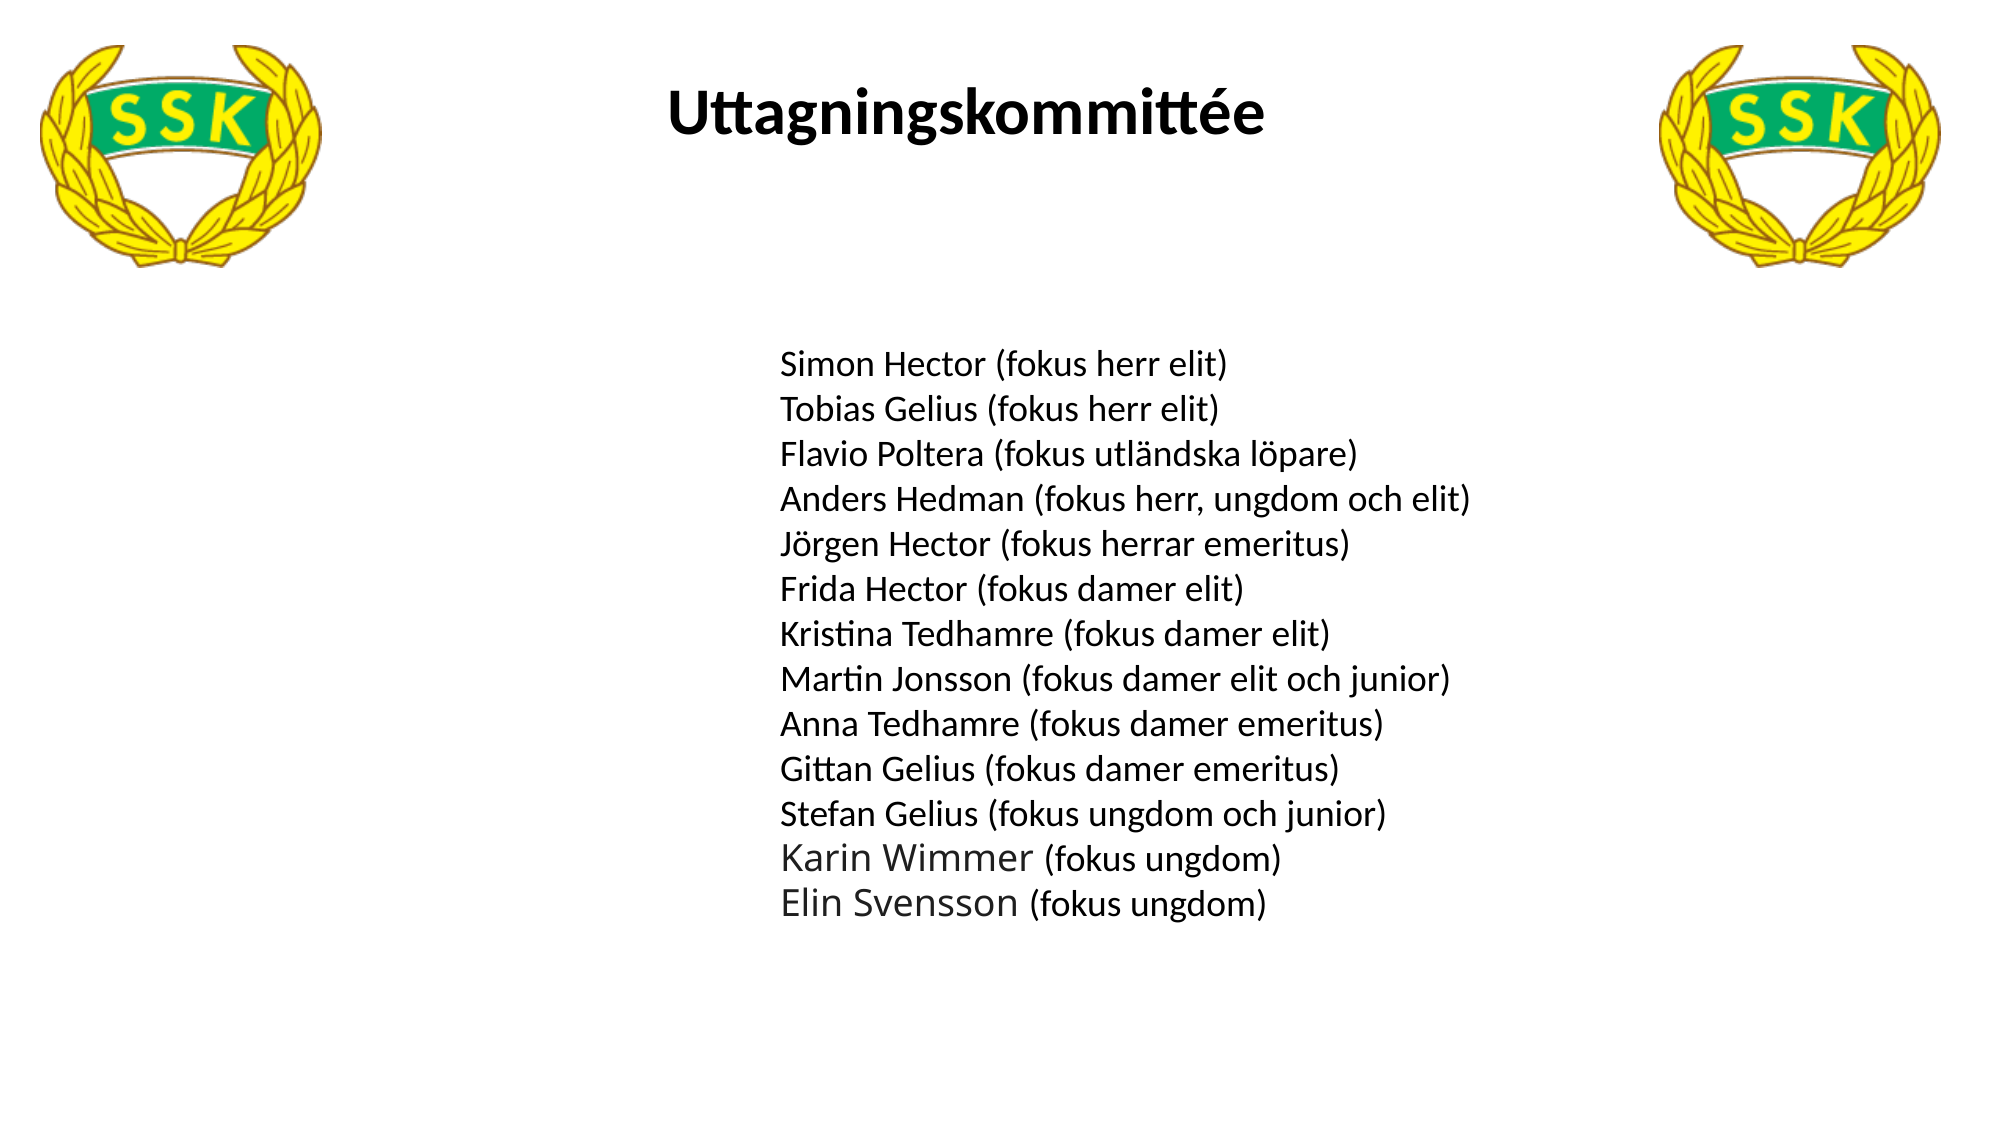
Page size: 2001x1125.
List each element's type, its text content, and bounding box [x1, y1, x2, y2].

text_box Uttagningskommittée [381, 60, 1553, 156]
picture [1659, 45, 1941, 268]
picture [40, 45, 323, 268]
text_box Simon Hector (fokus herr elit) Tobias Gelius (fokus herr elit) Flavio Poltera (fokus utländska löpare) Anders Hedman (fokus herr, ungdom och elit) Jörgen Hector (fokus herrar emeritus) Frida Hector (fokus damer elit) Kristina Tedhamre (fokus damer elit) Martin Jonsson (fokus damer elit och junior) Anna Tedhamre (fokus damer emeritus) Gittan Gelius (fokus damer emeritus) Stefan Gelius (fokus ungdom och junior) Karin Wimmer (fokus ungdom) Elin Svensson (fokus ungdom) [615, 286, 1616, 977]
